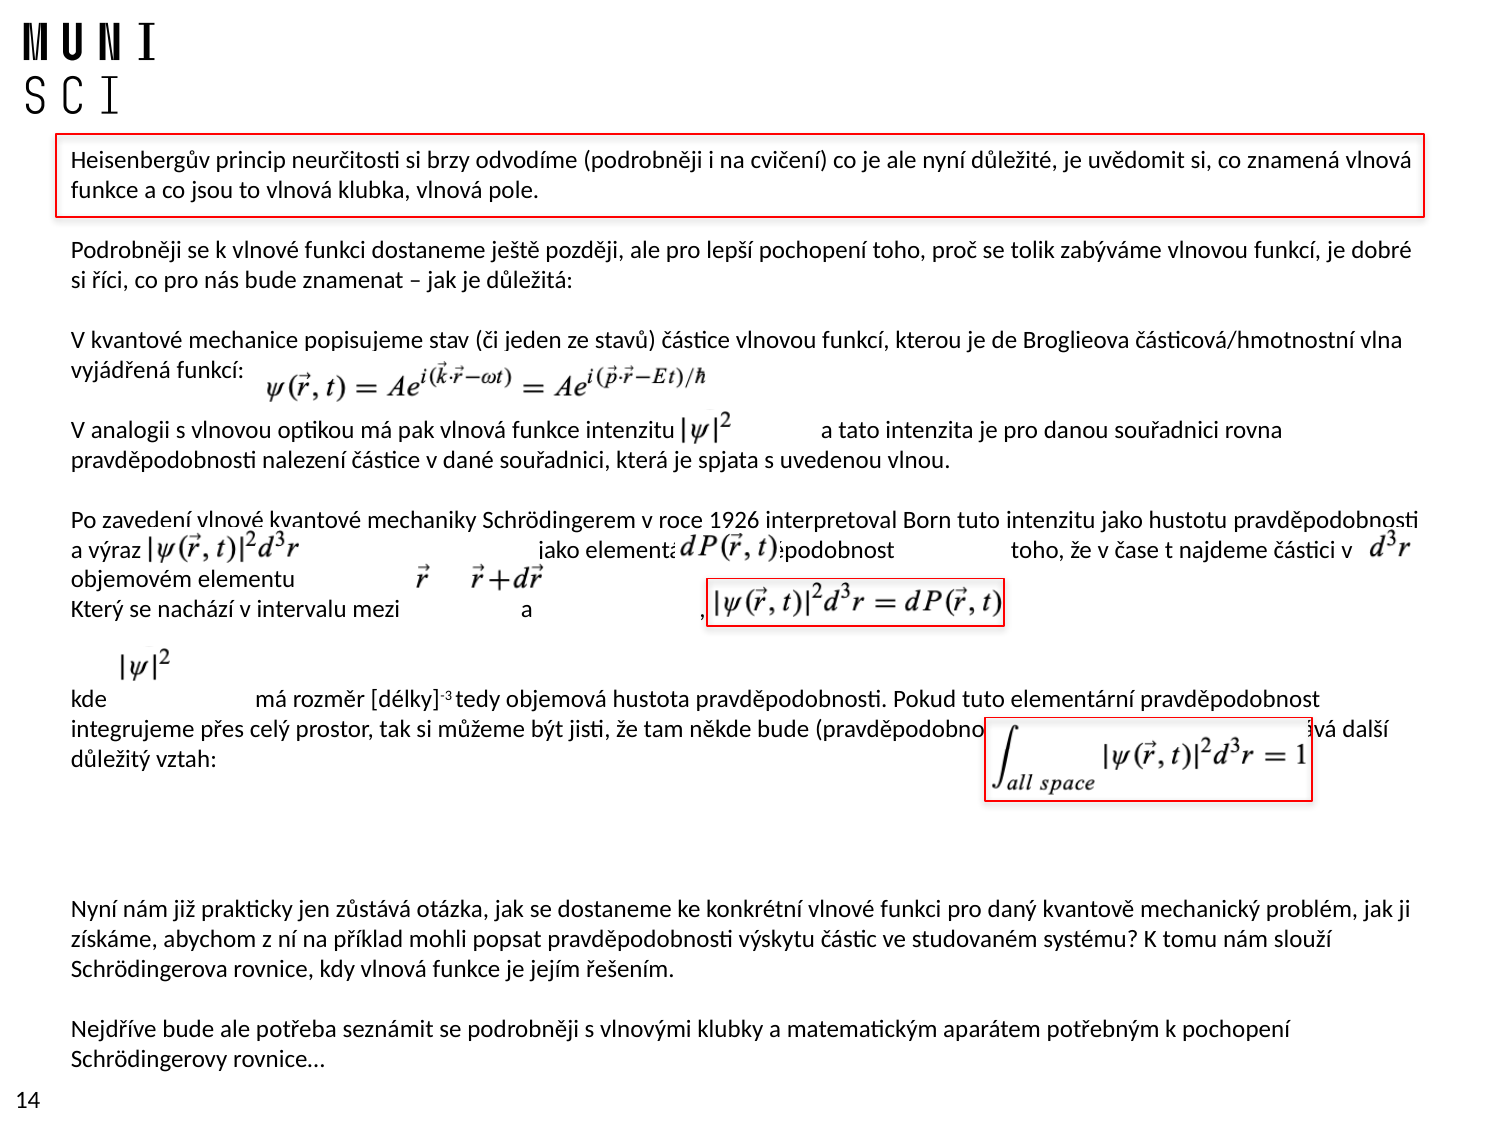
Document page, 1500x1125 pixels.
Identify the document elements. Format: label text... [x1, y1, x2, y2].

text_box 14 [0, 1076, 56, 1122]
picture [675, 533, 780, 566]
picture [0, 0, 178, 137]
picture [707, 582, 1005, 623]
picture [116, 646, 172, 688]
picture [1367, 527, 1414, 566]
picture [984, 717, 1309, 802]
picture [258, 350, 733, 451]
picture [145, 527, 300, 566]
picture [467, 559, 545, 594]
text_box [55, 133, 1425, 218]
text_box [706, 578, 1005, 582]
picture [414, 559, 435, 594]
text_box Heisenbergův princip neurčitosti si brzy odvodíme (podrobněji i na cvičení) co je ale nyní důležité, je uvědomit si, co znamená vlnová funkce a co jsou to vlnová klubka, vlnová pole. Podrobněji se k vlnové funkci dostaneme ještě později, ale pro lepší pochopení toho, proč se tolik zabýváme vlnovou funkcí, je dobré si říci, co pro nás bude znamenat – jak je důležitá: V kvantové mechanice popisujeme stav (či jeden ze stavů) částice vlnovou funkcí, kterou je de Broglieova částicová/hmotnostní vlna vyjádřená funkcí: V analogii s vlnovou optikou má pak vlnová funkce intenzitu a tato intenzita je pro danou souřadnici rovna pravděpodobnosti nalezení částice v dané souřadnici, která je spjata s uvedenou vlnou. Po zavedení vlnové kvantové mechaniky Schrödingerem v roce 1926 interpretoval Born tuto intenzitu jako hustotu pravděpodobnosti a výraz jako elementární pravděpodobnost toho, že v čase t najdeme částici v objemovém elementu Který se nachází v intervalu mezi a , tedy, že platí: kde má rozměr [délky]-3 tedy objemová hustota pravděpodobnosti. Pokud tuto elementární pravděpodobnost integrujeme přes celý prostor, tak si můžeme být jisti, že tam někde bude (pravděpodobnost bude 1, čili 100%) a to nám dává další důležitý vztah: Nyní nám již prakticky jen zůstává otázka, jak se dostaneme ke konkrétní vlnové funkci pro daný kvantově mechanický problém, jak ji získáme, abychom z ní na příklad mohli popsat pravděpodobnosti výskytu částic ve studovaném systému? K tomu nám slouží Schrödingerova rovnice, kdy vlnová funkce je jejím řešením. Nejdříve bude ale potřeba seznámit se podrobněji s vlnovými klubky a matematickým aparátem potřebným k pochopení Schrödingerovy rovnice… [55, 136, 1448, 1080]
